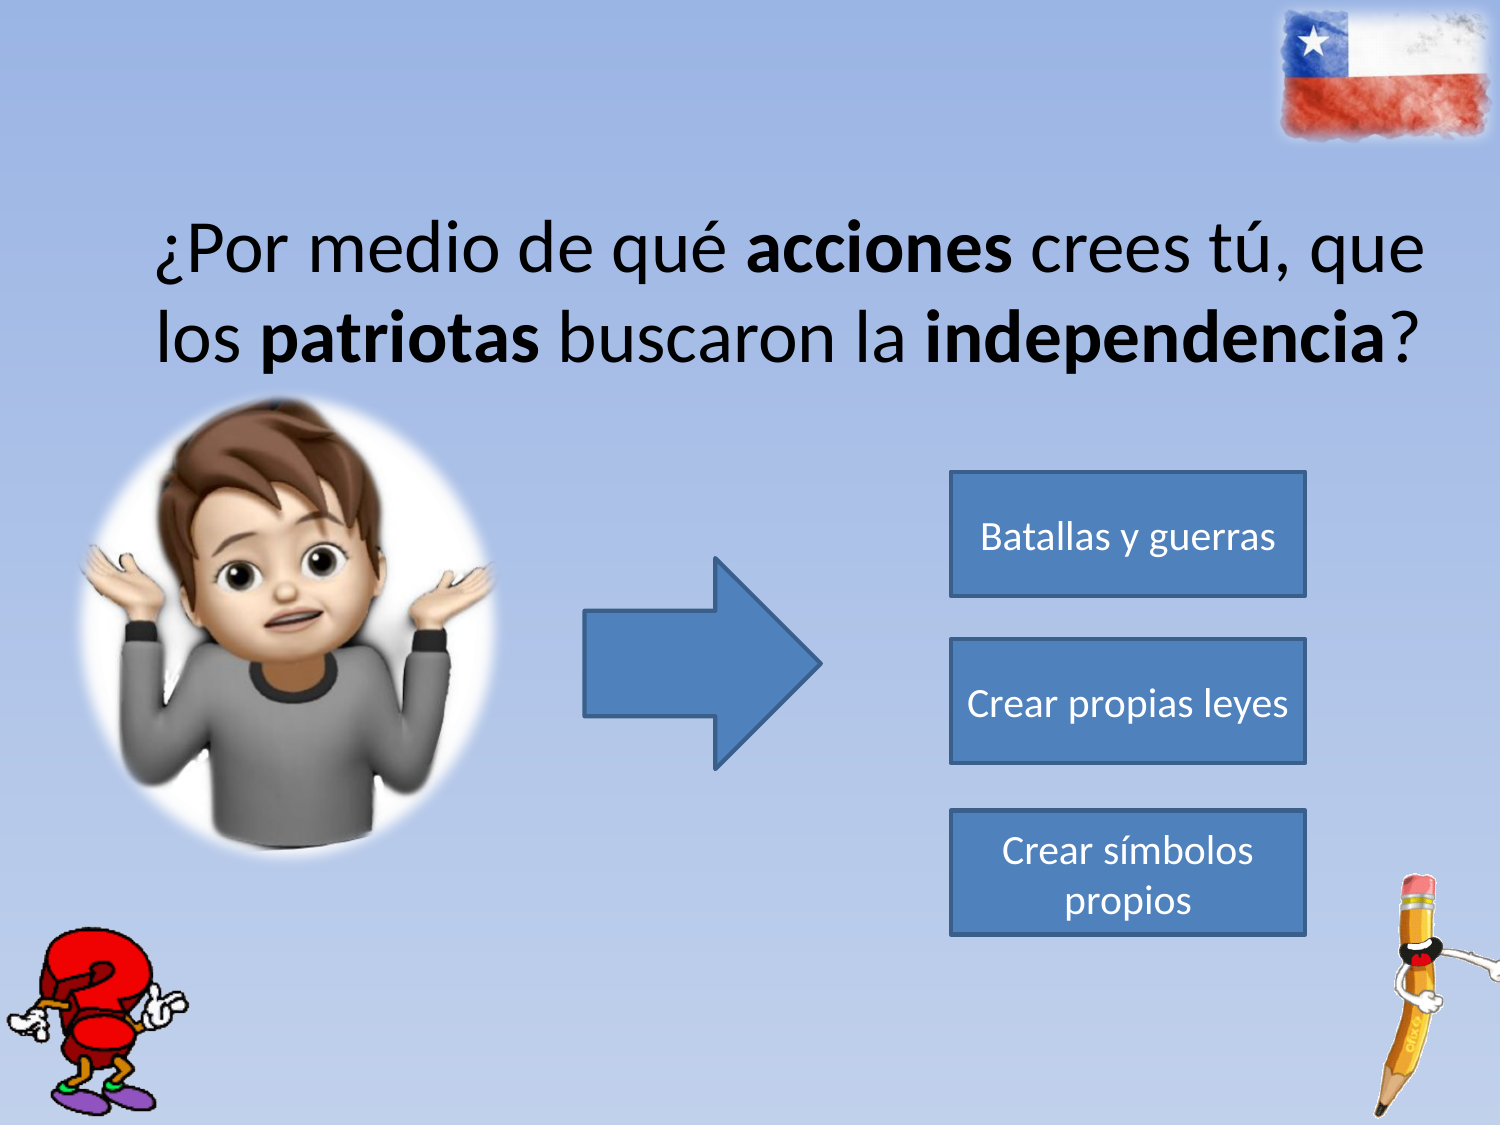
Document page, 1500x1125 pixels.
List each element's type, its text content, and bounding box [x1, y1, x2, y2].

picture [1245, 808, 1500, 1125]
text_box Crear símbolos propios [949, 808, 1243, 937]
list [64, 382, 512, 873]
text_box [582, 556, 823, 772]
text_box Batallas y guerras [949, 470, 1307, 598]
title ¿Por medio de qué acciones crees tú, que los patriotas buscaron la independencia? [114, 151, 1465, 424]
picture [1267, 0, 1500, 153]
picture [0, 845, 229, 1125]
text_box Crear propias leyes [949, 637, 1307, 765]
